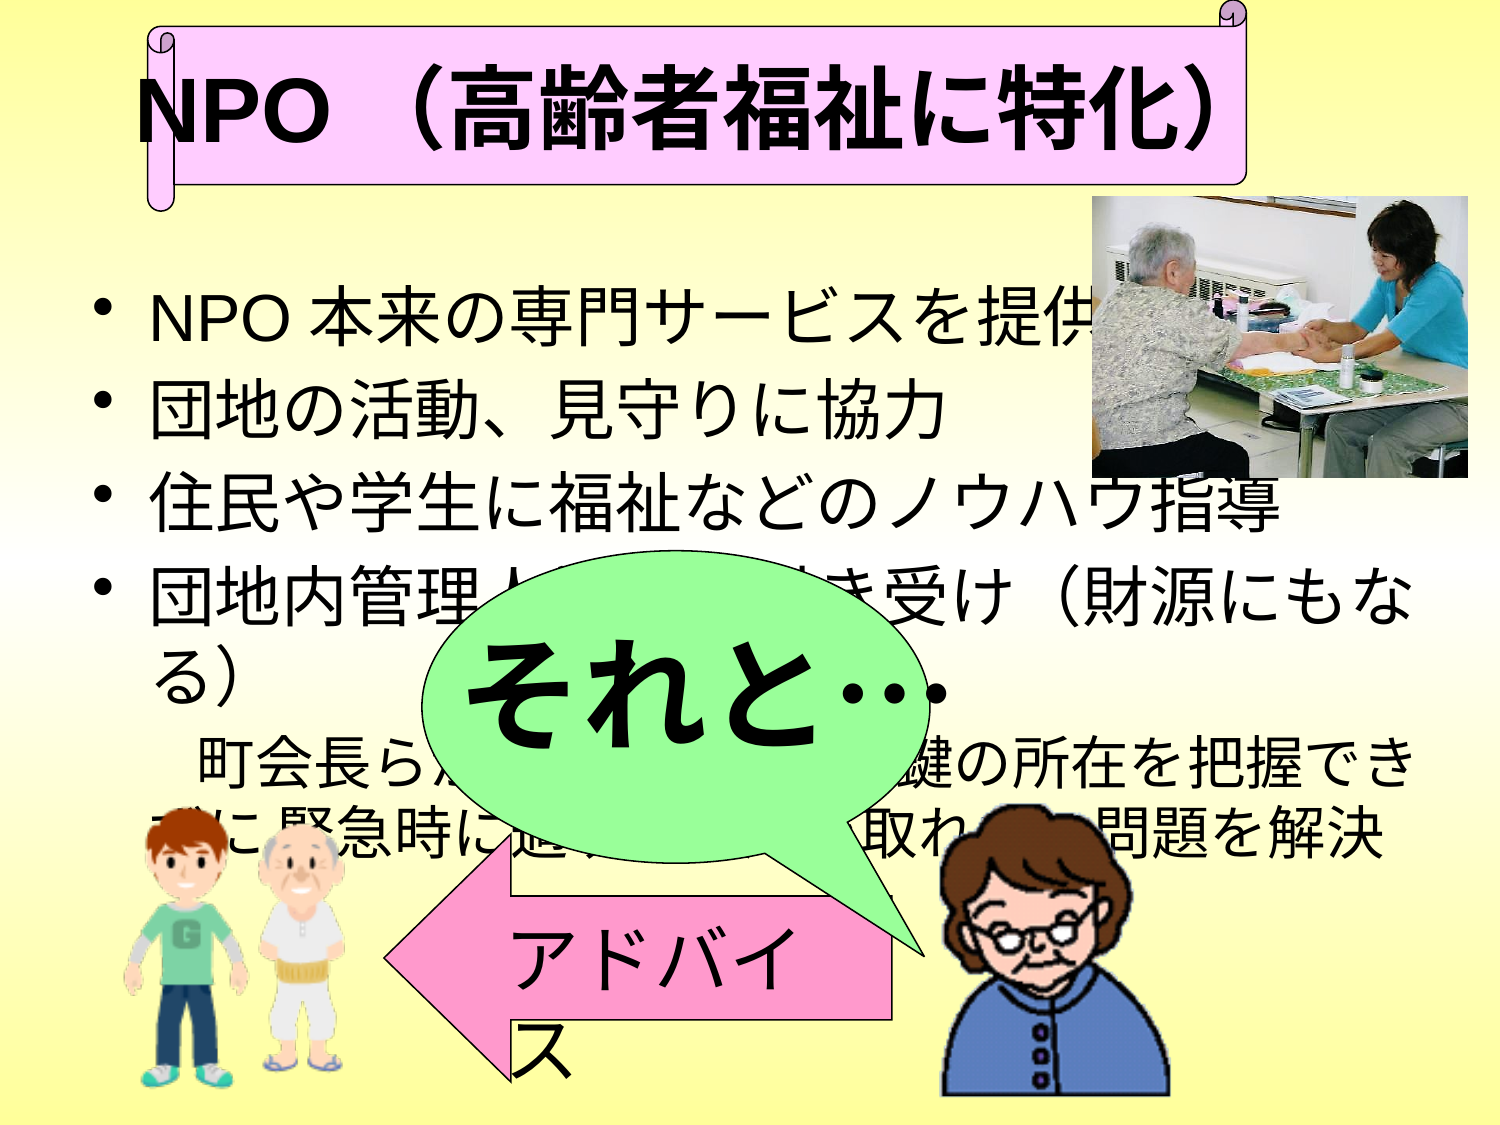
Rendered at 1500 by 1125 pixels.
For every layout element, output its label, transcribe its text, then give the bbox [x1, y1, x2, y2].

text_box アドバイス [490, 904, 892, 1100]
picture [76, 786, 399, 1102]
picture [1092, 196, 1468, 478]
text_box [404, 834, 841, 1062]
text_box それと… [442, 609, 1022, 775]
text_box [478, 550, 874, 609]
text_box [421, 646, 442, 768]
list NPO本来の専門サービスを提供 団地の活動、見守りに協力 住民や学生に福祉などのノウハウ指導 団地内管理人業務の引き受け（財源にもなる） 町会長らが緊急連絡先や合鍵の所在を把握できずに 緊急時に適切な対応を取れない問題を解決 [76, 266, 1460, 1010]
picture [915, 786, 1208, 1125]
text_box NPO（高齢者福祉に特化） [147, 0, 1247, 212]
text_box [447, 775, 910, 948]
